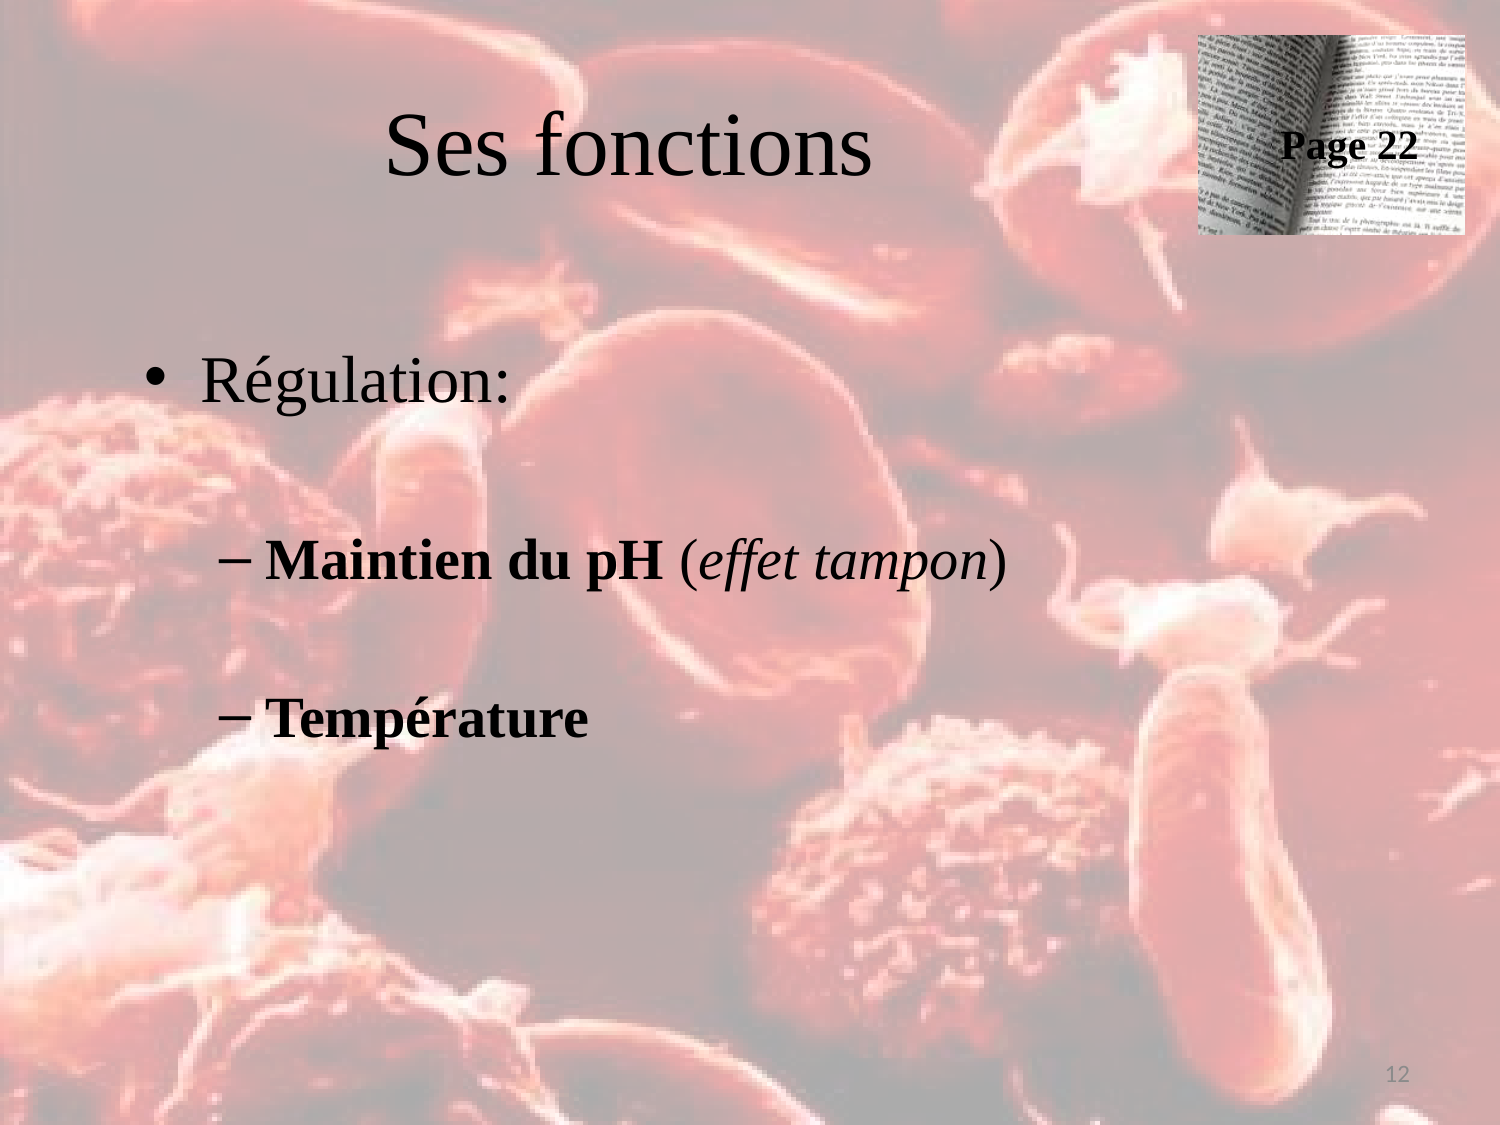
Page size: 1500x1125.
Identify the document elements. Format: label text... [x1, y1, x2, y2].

title Ses fonctions [75, 45, 1184, 233]
picture [1198, 34, 1466, 235]
slide_number 12 [1074, 1042, 1425, 1103]
list Régulation: Maintien du pH (effet tampon) Température [128, 328, 1289, 914]
